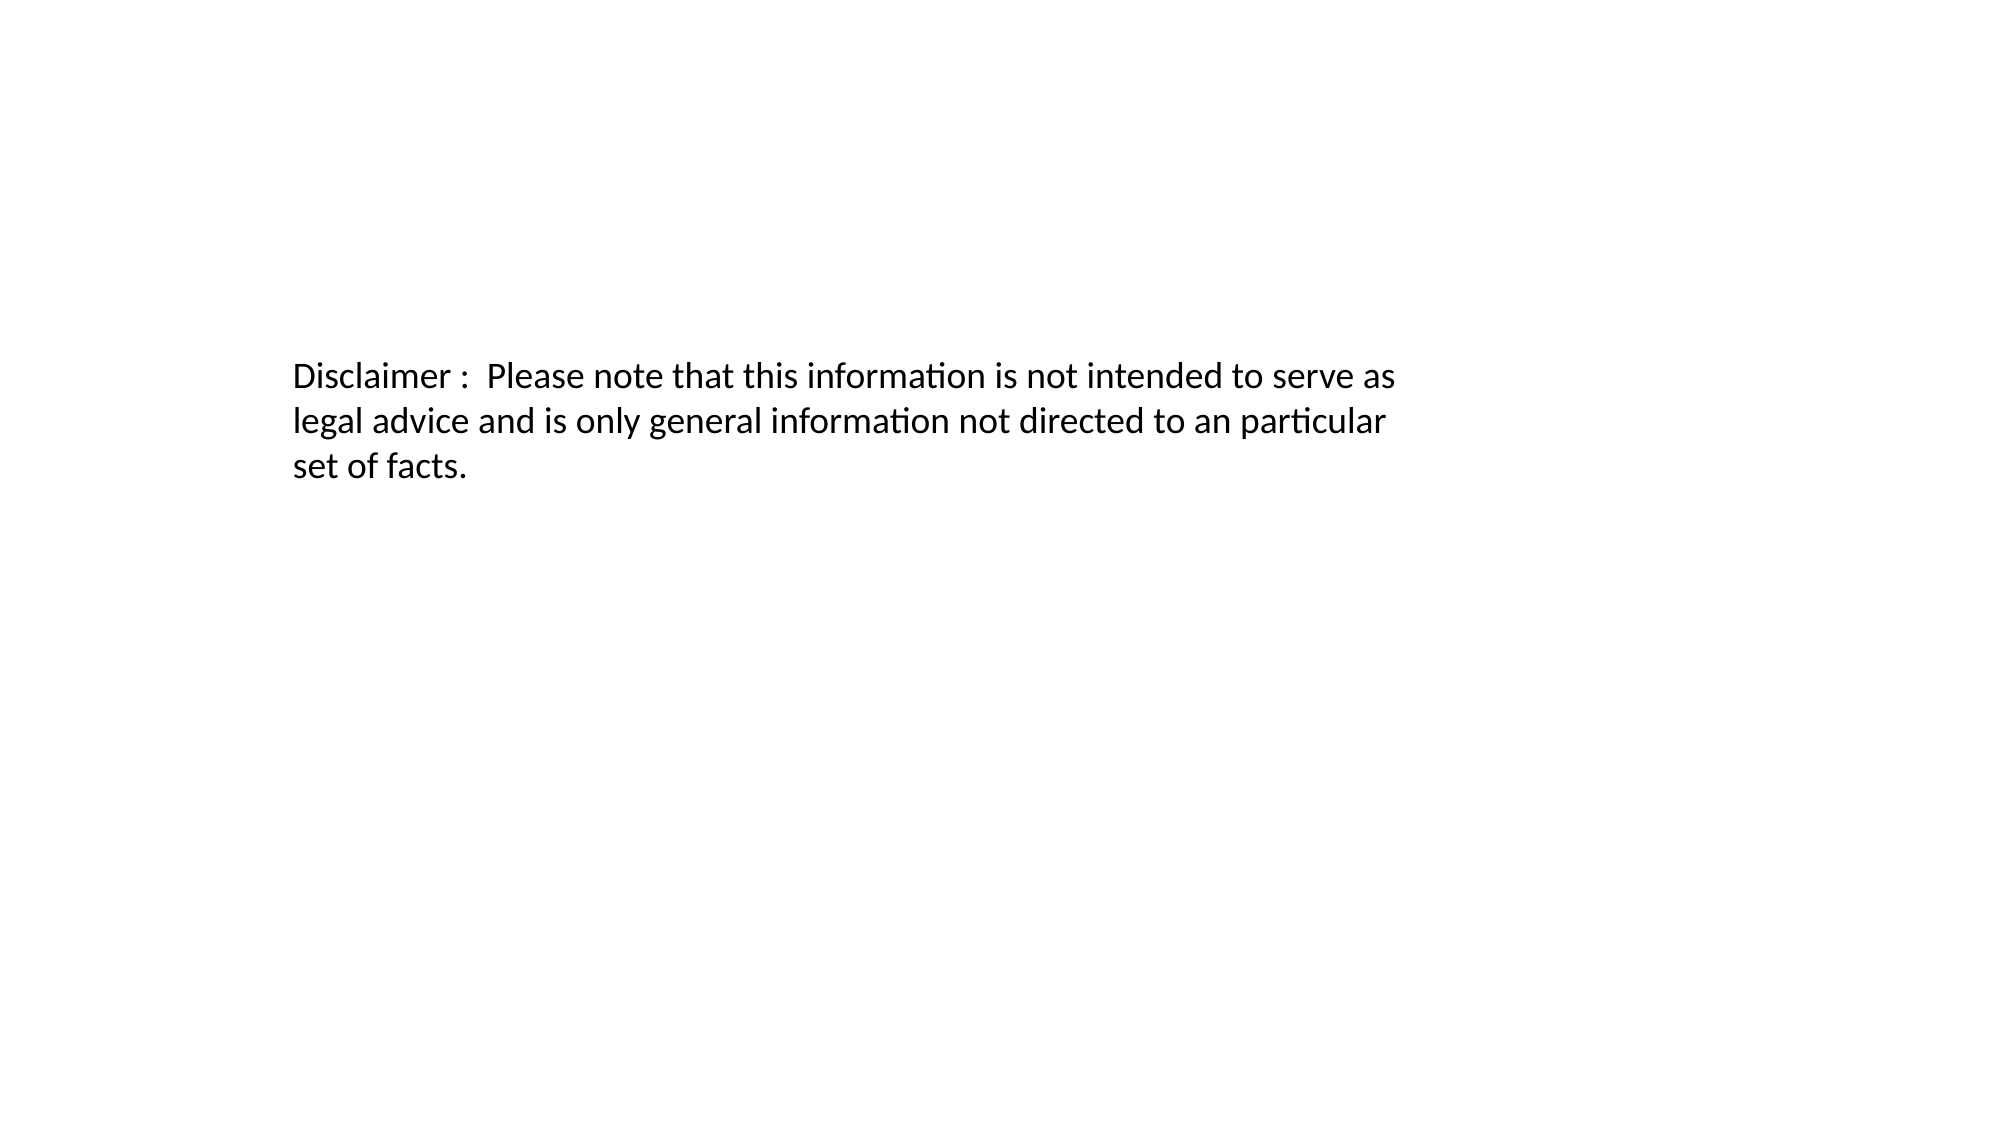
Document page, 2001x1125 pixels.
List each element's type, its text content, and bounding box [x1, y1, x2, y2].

text_box Disclaimer : Please note that this information is not intended to serve as legal advice and is only general information not directed to an particular set of facts. [278, 343, 1429, 494]
